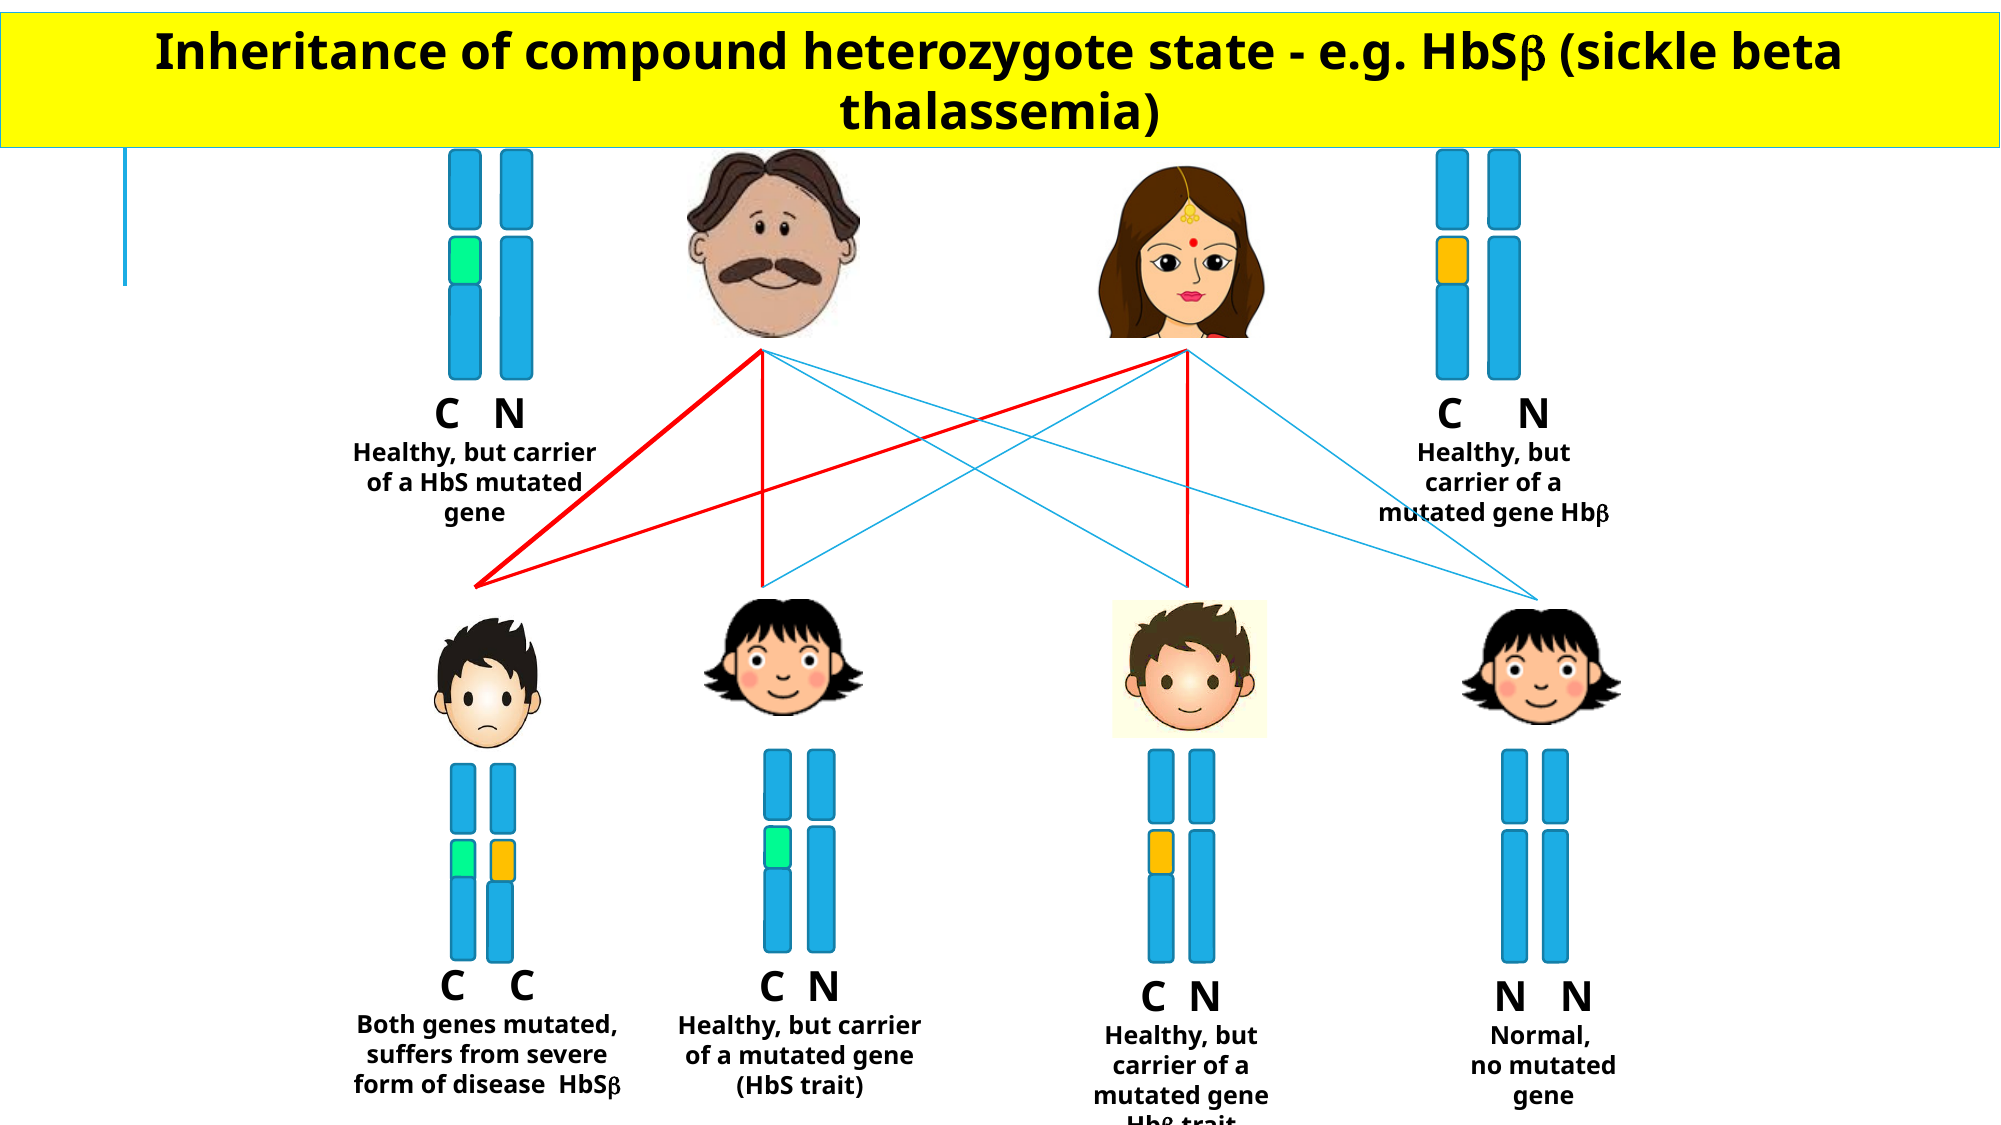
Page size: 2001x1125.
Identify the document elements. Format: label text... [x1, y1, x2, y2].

picture [424, 615, 551, 758]
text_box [324, 149, 626, 506]
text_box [1187, 349, 1538, 601]
picture [704, 599, 863, 716]
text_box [762, 594, 1108, 601]
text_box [1362, 149, 1626, 536]
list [687, 149, 860, 338]
picture [1074, 162, 1273, 338]
picture [1112, 599, 1268, 738]
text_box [762, 349, 1182, 588]
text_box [1449, 749, 1638, 1119]
picture [1462, 609, 1621, 726]
text_box Inheritance of compound heterozygote state - e.g. HbSb (sickle beta thalassemia) [0, 12, 2000, 148]
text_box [337, 763, 638, 1109]
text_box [474, 349, 755, 588]
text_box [662, 749, 938, 1109]
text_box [1049, 749, 1313, 1119]
